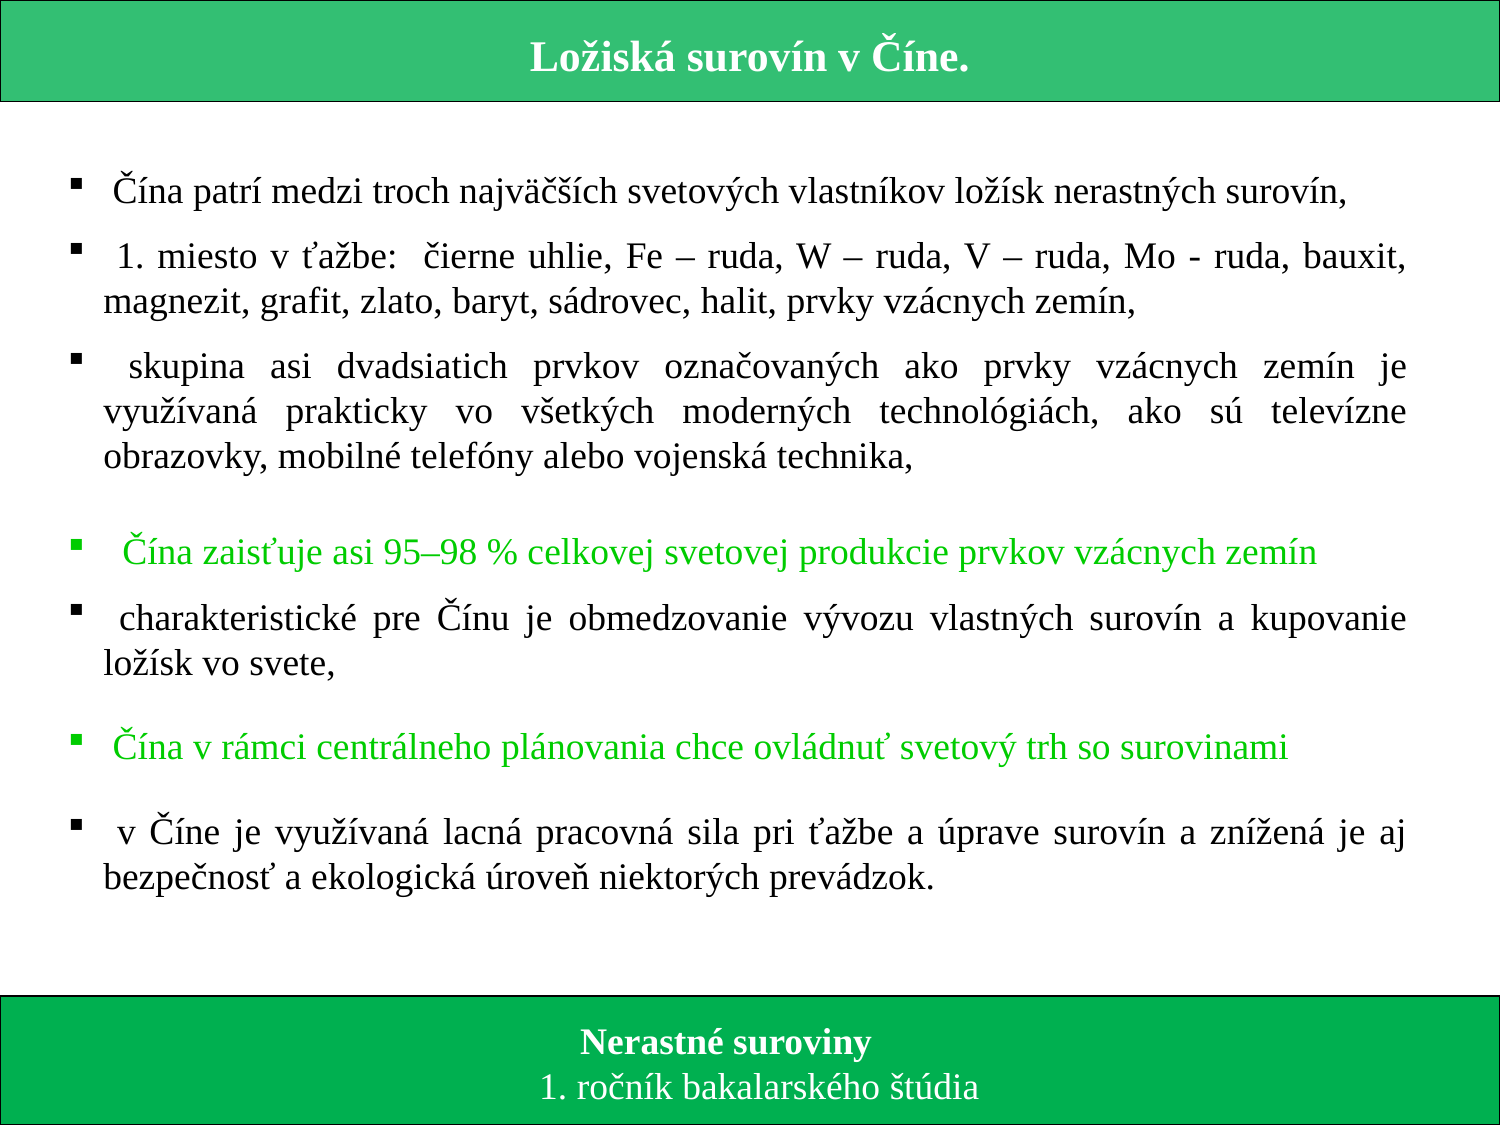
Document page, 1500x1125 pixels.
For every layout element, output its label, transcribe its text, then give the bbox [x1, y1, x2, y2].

text_box Nerastné suroviny 1. ročník bakalarského štúdia [0, 996, 1500, 1125]
text_box Čína patrí medzi troch najväčších svetových vlastníkov ložísk nerastných surovín, 1. miesto v ťažbe: čierne uhlie, Fe – ruda, W – ruda, V – ruda, Mo - ruda, bauxit, magnezit, grafit, zlato, baryt, sádrovec, halit, prvky vzácnych zemín, skupina asi dvadsiatich prvkov označovaných ako prvky vzácnych zemín je využívaná prakticky vo všetkých moderných technológiách, ako sú televízne obrazovky, mobilné telefóny alebo vojenská technika, Čína zaisťuje asi 95–98 % celkovej svetovej produkcie prvkov vzácnych zemín charakteristické pre Čínu je obmedzovanie vývozu vlastných surovín a kupovanie ložísk vo svete, Čína v rámci centrálneho plánovania chce ovládnuť svetový trh so surovinami v Číne je využívaná lacná pracovná sila pri ťažbe a úprave surovín a znížená je aj bezpečnosť a ekologická úroveň niektorých prevádzok. [53, 114, 1424, 950]
text_box Ložiská surovín v Číne. [0, 0, 1500, 102]
